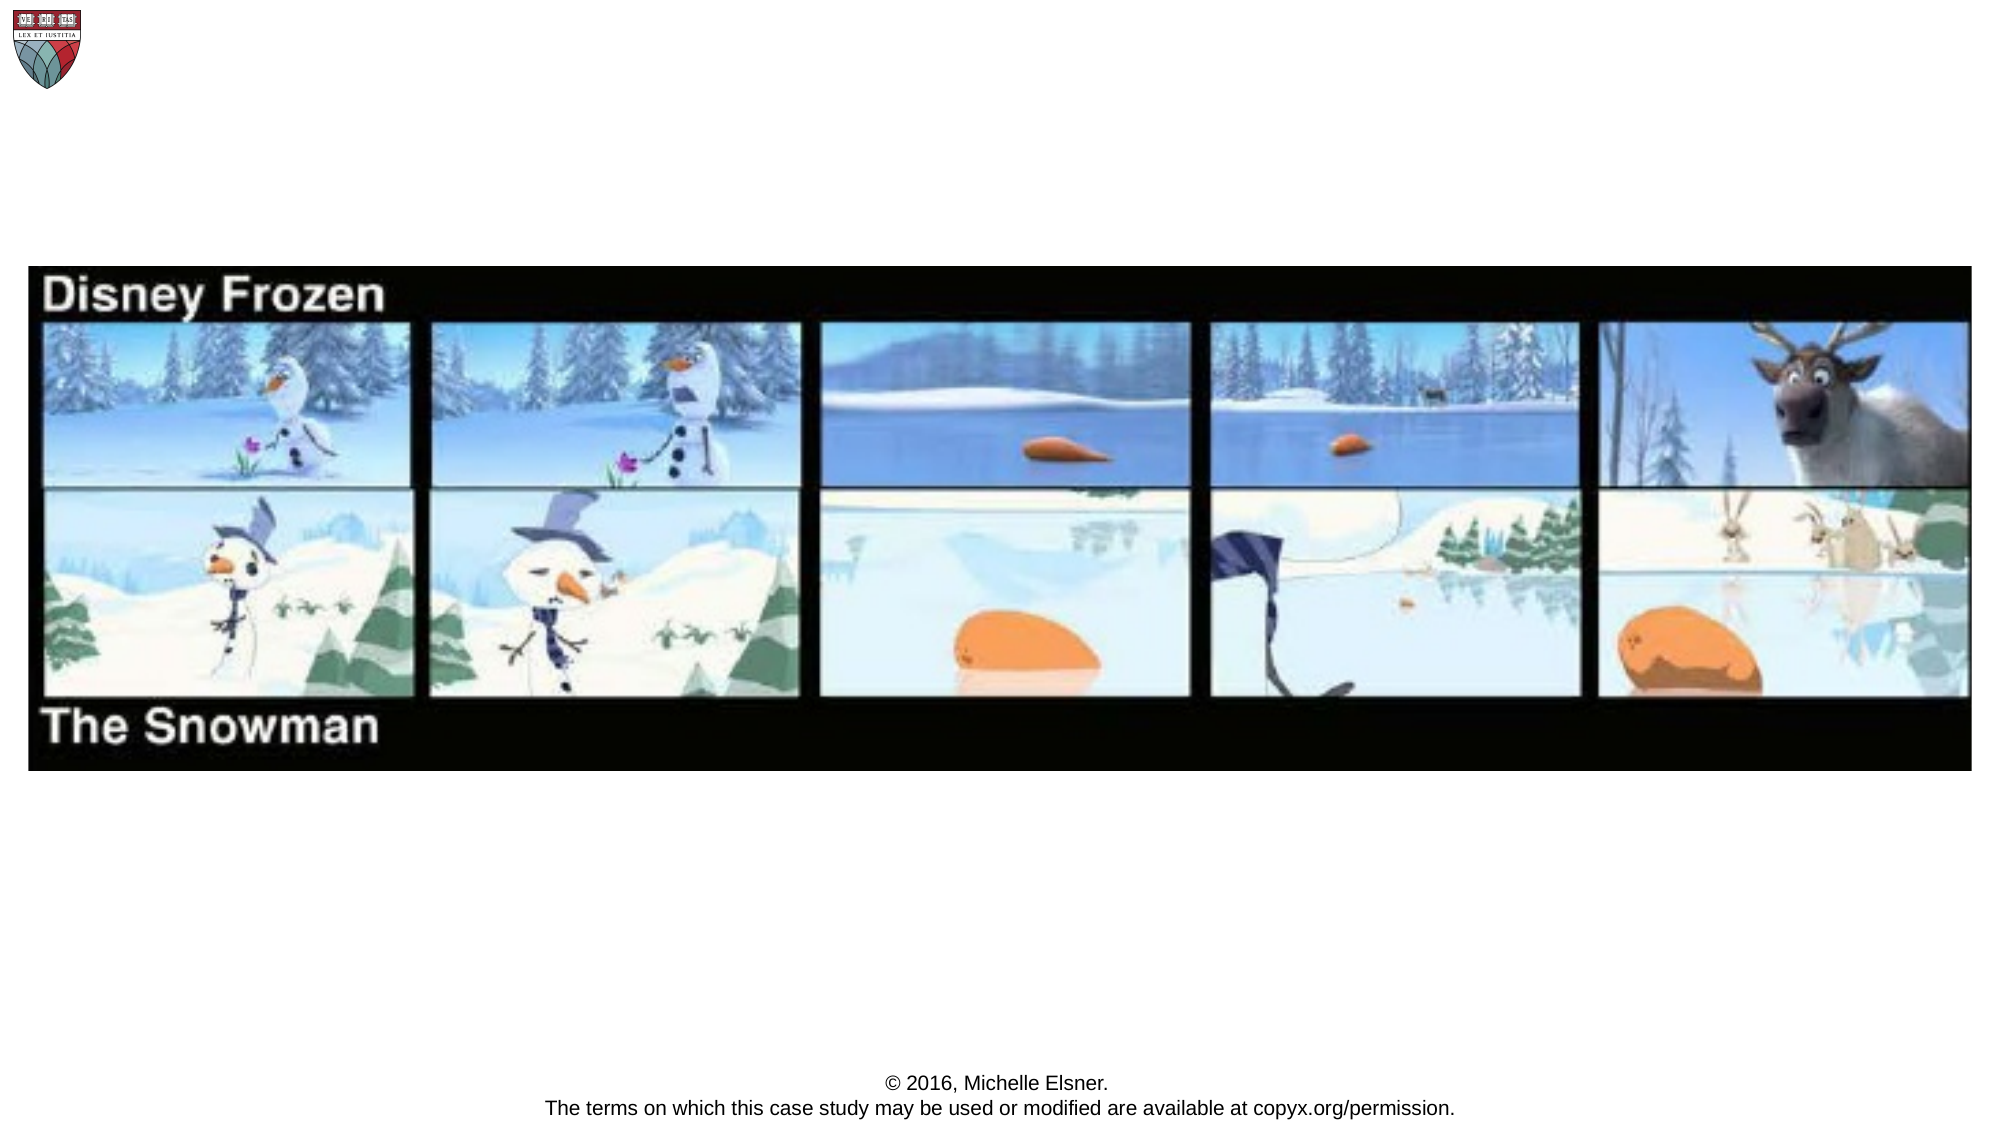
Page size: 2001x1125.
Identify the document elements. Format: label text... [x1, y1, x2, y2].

picture [28, 266, 1972, 771]
picture [13, 10, 81, 89]
footer © 2016, Michelle Elsner. The terms on which this case study may be used or modified are available at copyx.org/permission. [249, 1065, 1750, 1125]
